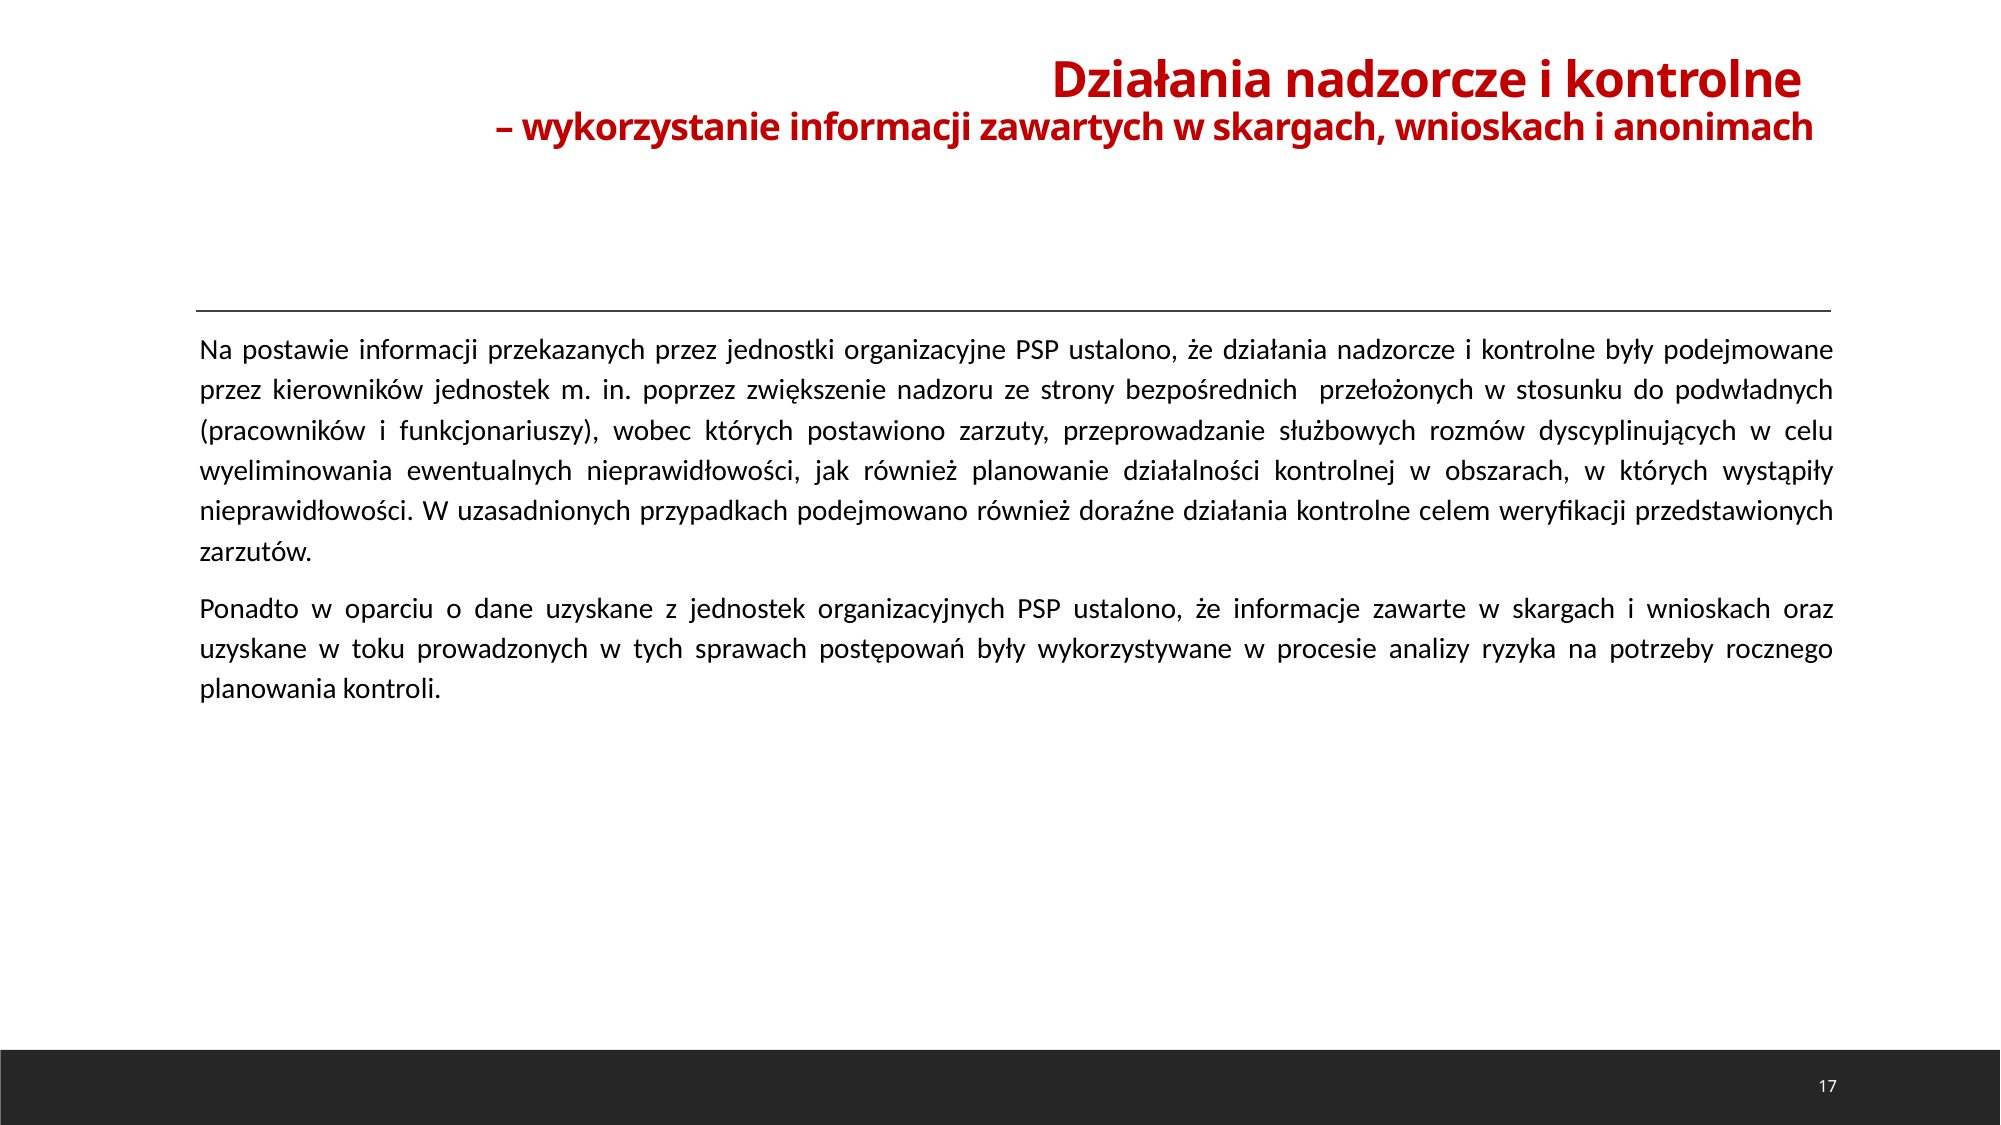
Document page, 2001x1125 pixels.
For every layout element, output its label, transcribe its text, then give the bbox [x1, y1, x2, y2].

list Na postawie informacji przekazanych przez jednostki organizacyjne PSP ustalono, że działania nadzorcze i kontrolne były podejmowane przez kierowników jednostek m. in. poprzez zwiększenie nadzoru ze strony bezpośrednich przełożonych w stosunku do podwładnych (pracowników i funkcjonariuszy), wobec których postawiono zarzuty, przeprowadzanie służbowych rozmów dyscyplinujących w celu wyeliminowania ewentualnych nieprawidłowości, jak również planowanie działalności kontrolnej w obszarach, w których wystąpiły nieprawidłowości. W uzasadnionych przypadkach podejmowano również doraźne działania kontrolne celem weryfikacji przedstawionych zarzutów. Ponadto w oparciu o dane uzyskane z jednostek organizacyjnych PSP ustalono, że informacje zawarte w skargach i wnioskach oraz uzyskane w toku prowadzonych w tych sprawach postępowań były wykorzystywane w procesie analizy ryzyka na potrzeby rocznego planowania kontroli. [184, 317, 1835, 970]
slide_number 17 [1803, 1057, 1932, 1118]
title Działania nadzorcze i kontrolne – wykorzystanie informacji zawartych w skargach, wnioskach i anonimach [180, 47, 1830, 285]
